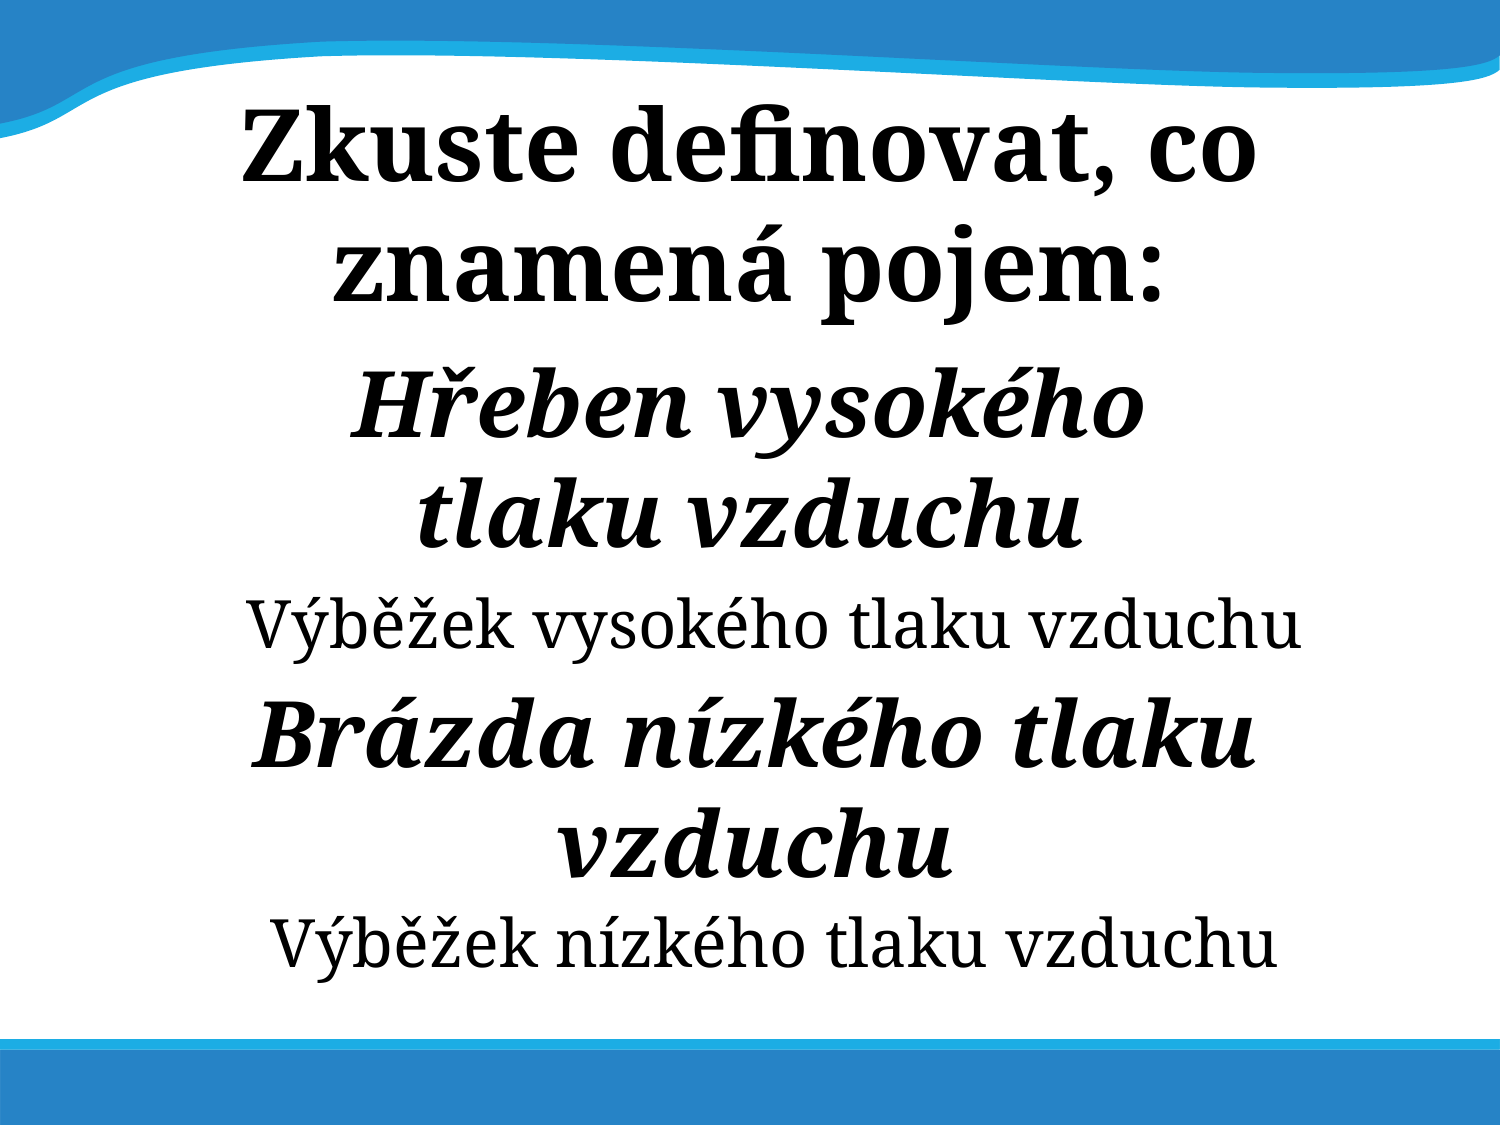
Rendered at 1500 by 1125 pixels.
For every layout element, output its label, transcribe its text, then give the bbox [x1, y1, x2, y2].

title Zkuste definovat, co znamená pojem: [0, 93, 1500, 311]
text_box Hřeben vysokého tlaku vzduchu [230, 338, 1270, 573]
text_box Výběžek nízkého tlaku vzduchu [100, 893, 1451, 1012]
list Výběžek vysokého tlaku vzduchu [100, 574, 1451, 693]
text_box Brázda nízkého tlaku vzduchu [123, 668, 1388, 893]
